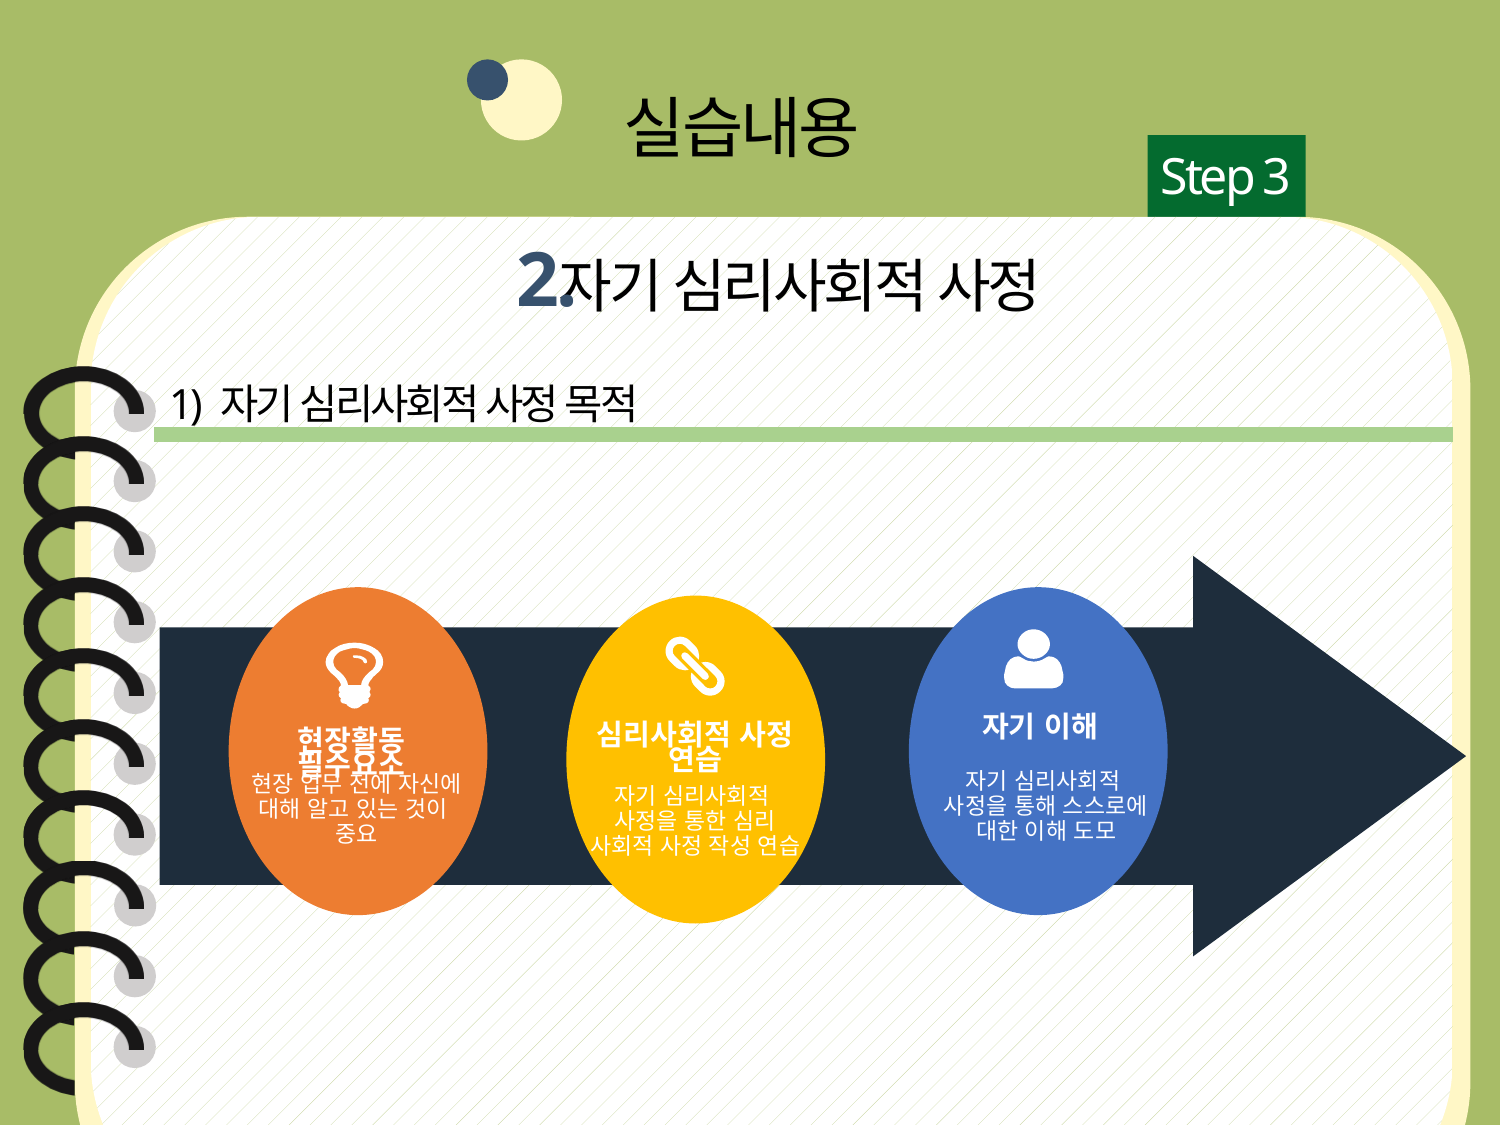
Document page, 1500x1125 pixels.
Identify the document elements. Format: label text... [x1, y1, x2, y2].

text_box 실습내용 [609, 78, 891, 174]
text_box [1146, 135, 1306, 216]
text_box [23, 216, 1471, 1125]
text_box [908, 587, 1168, 916]
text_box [228, 587, 488, 916]
text_box [465, 58, 510, 102]
text_box [479, 58, 564, 142]
